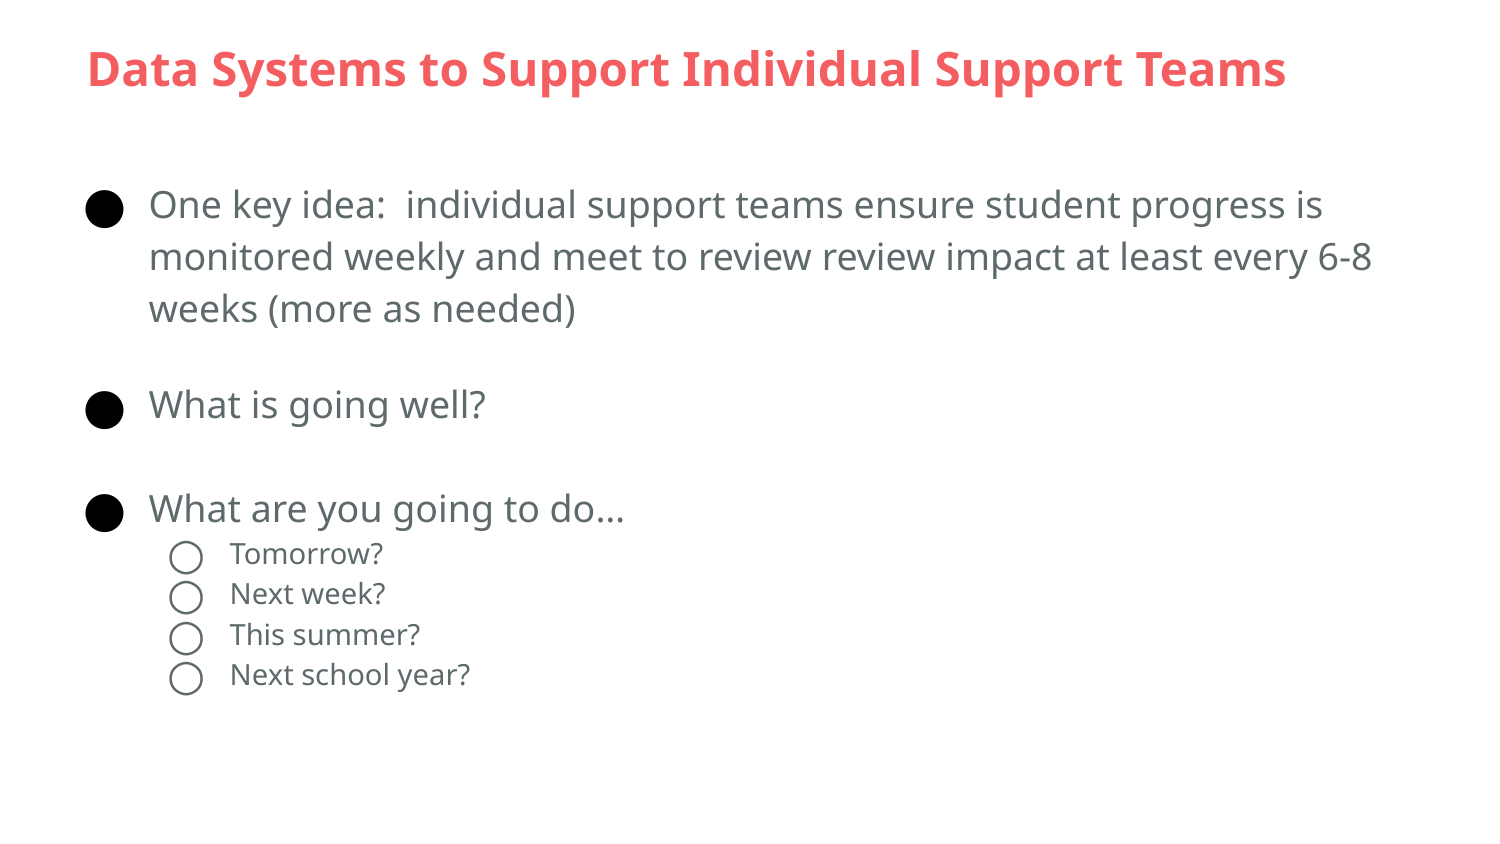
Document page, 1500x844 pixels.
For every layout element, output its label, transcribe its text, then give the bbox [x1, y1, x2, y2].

title Data Systems to Support Individual Support Teams [75, 33, 1425, 141]
list One key idea: individual support teams ensure student progress is monitored weekly and meet to review review impact at least every 6-8 weeks (more as needed) What is going well? What are you going to do… Tomorrow? Next week? This summer? Next school year? [56, 168, 1444, 704]
